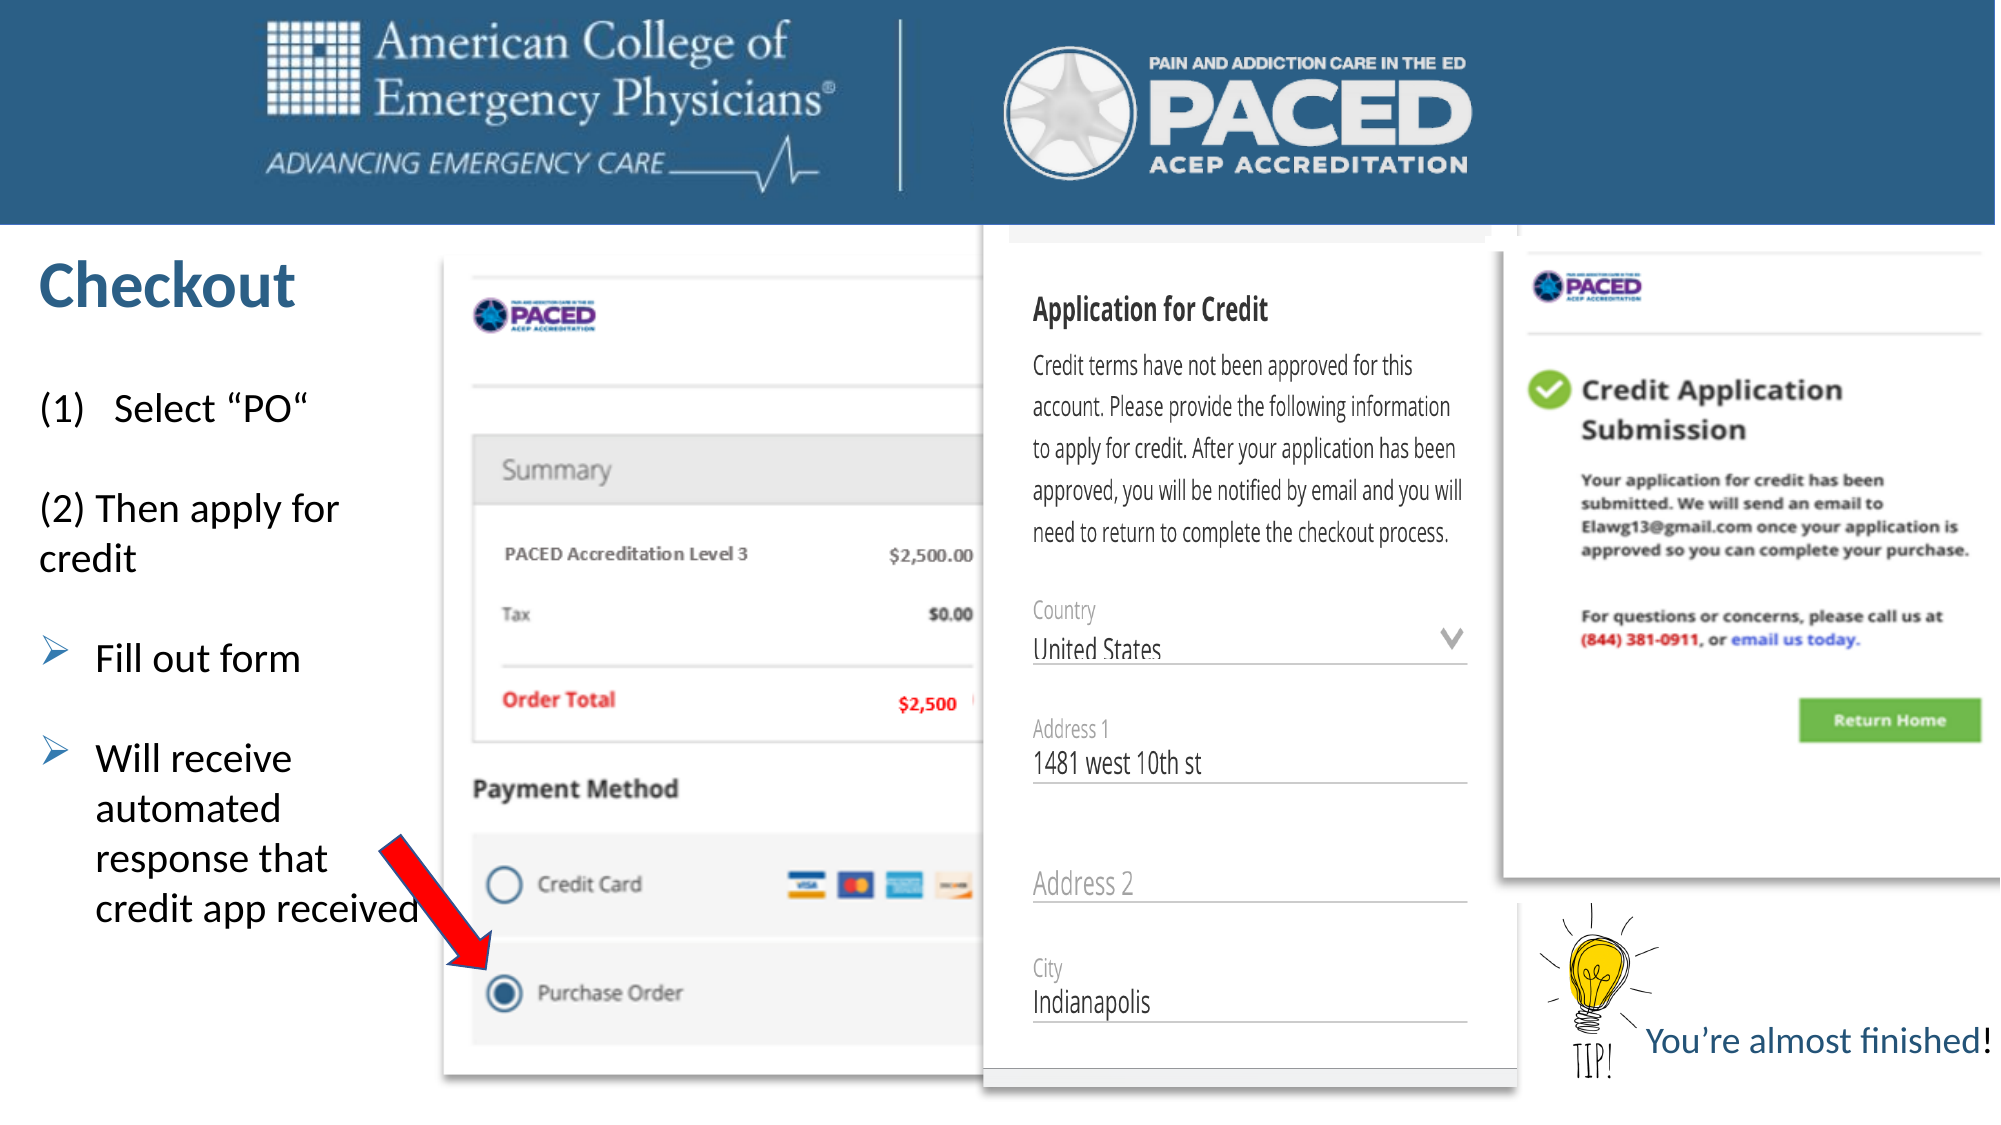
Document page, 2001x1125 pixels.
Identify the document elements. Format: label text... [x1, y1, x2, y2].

picture [430, 225, 2000, 1110]
text_box [377, 833, 430, 920]
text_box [0, 0, 1995, 225]
text_box Checkout Select “PO“ (2) Then apply for credit Fill out form Will receive automated response that credit app received [24, 233, 449, 938]
text_box You’re almost finished! [1708, 1008, 2000, 1069]
